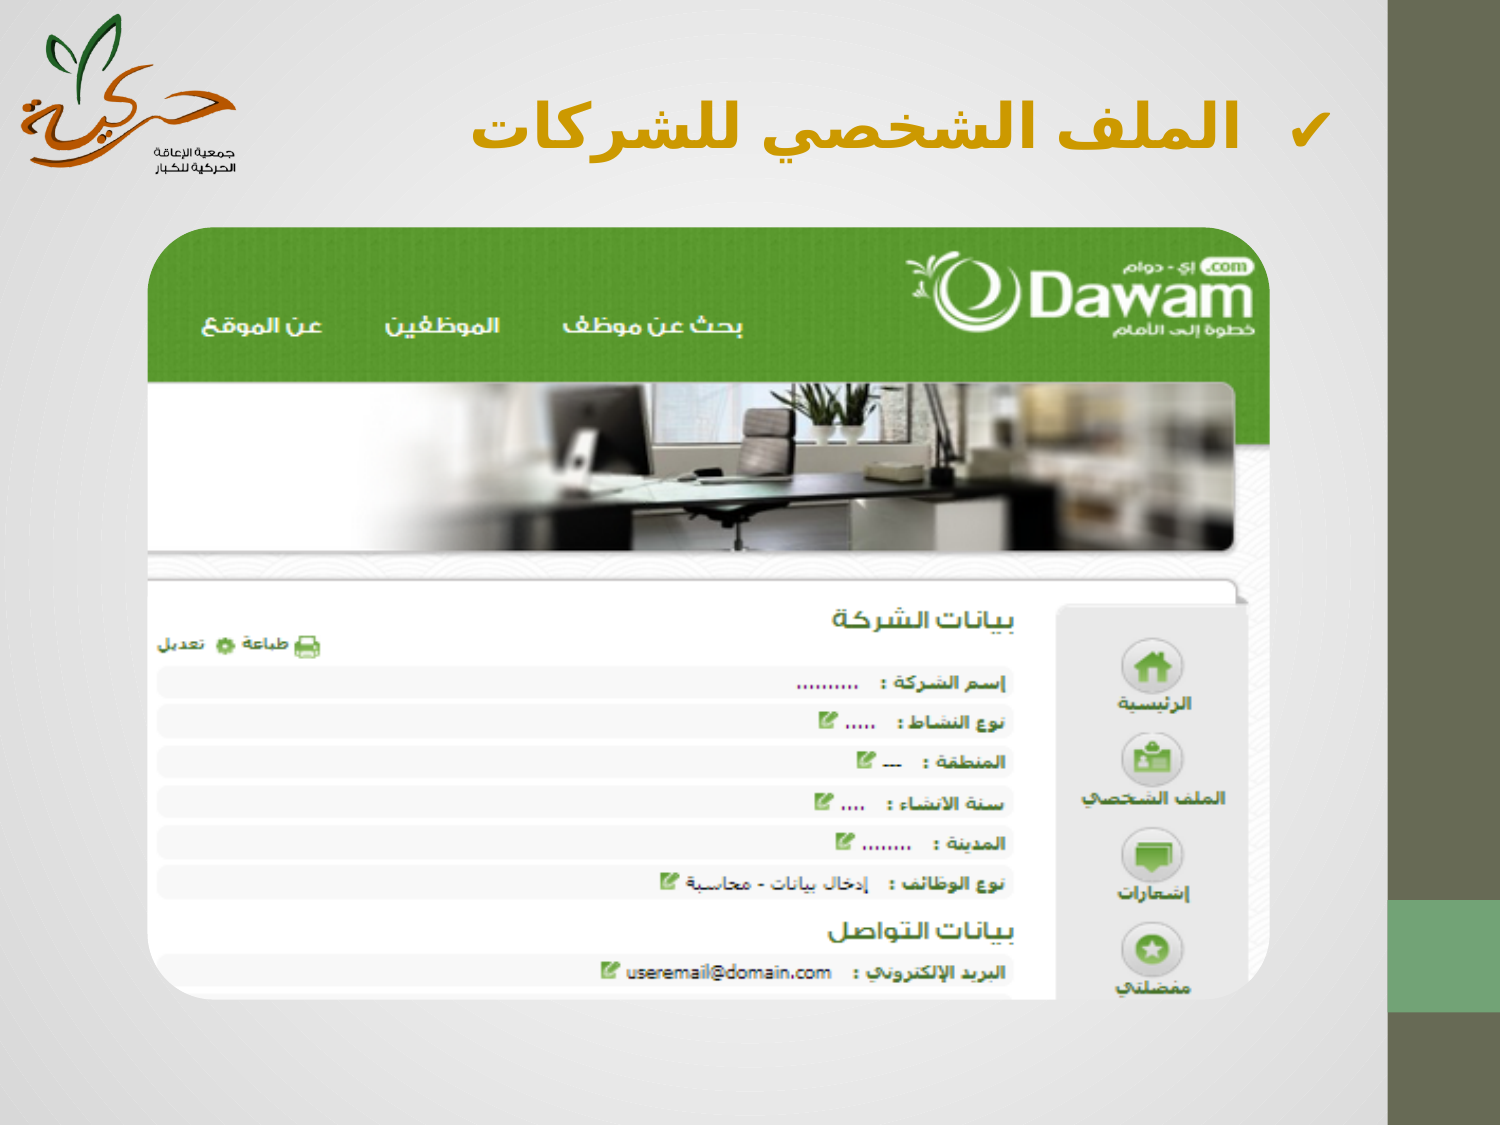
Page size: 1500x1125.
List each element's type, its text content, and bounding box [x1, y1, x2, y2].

picture [0, 2, 303, 194]
text_box الملف الشخصي للشركات [307, 41, 1353, 161]
picture [147, 227, 1270, 1000]
